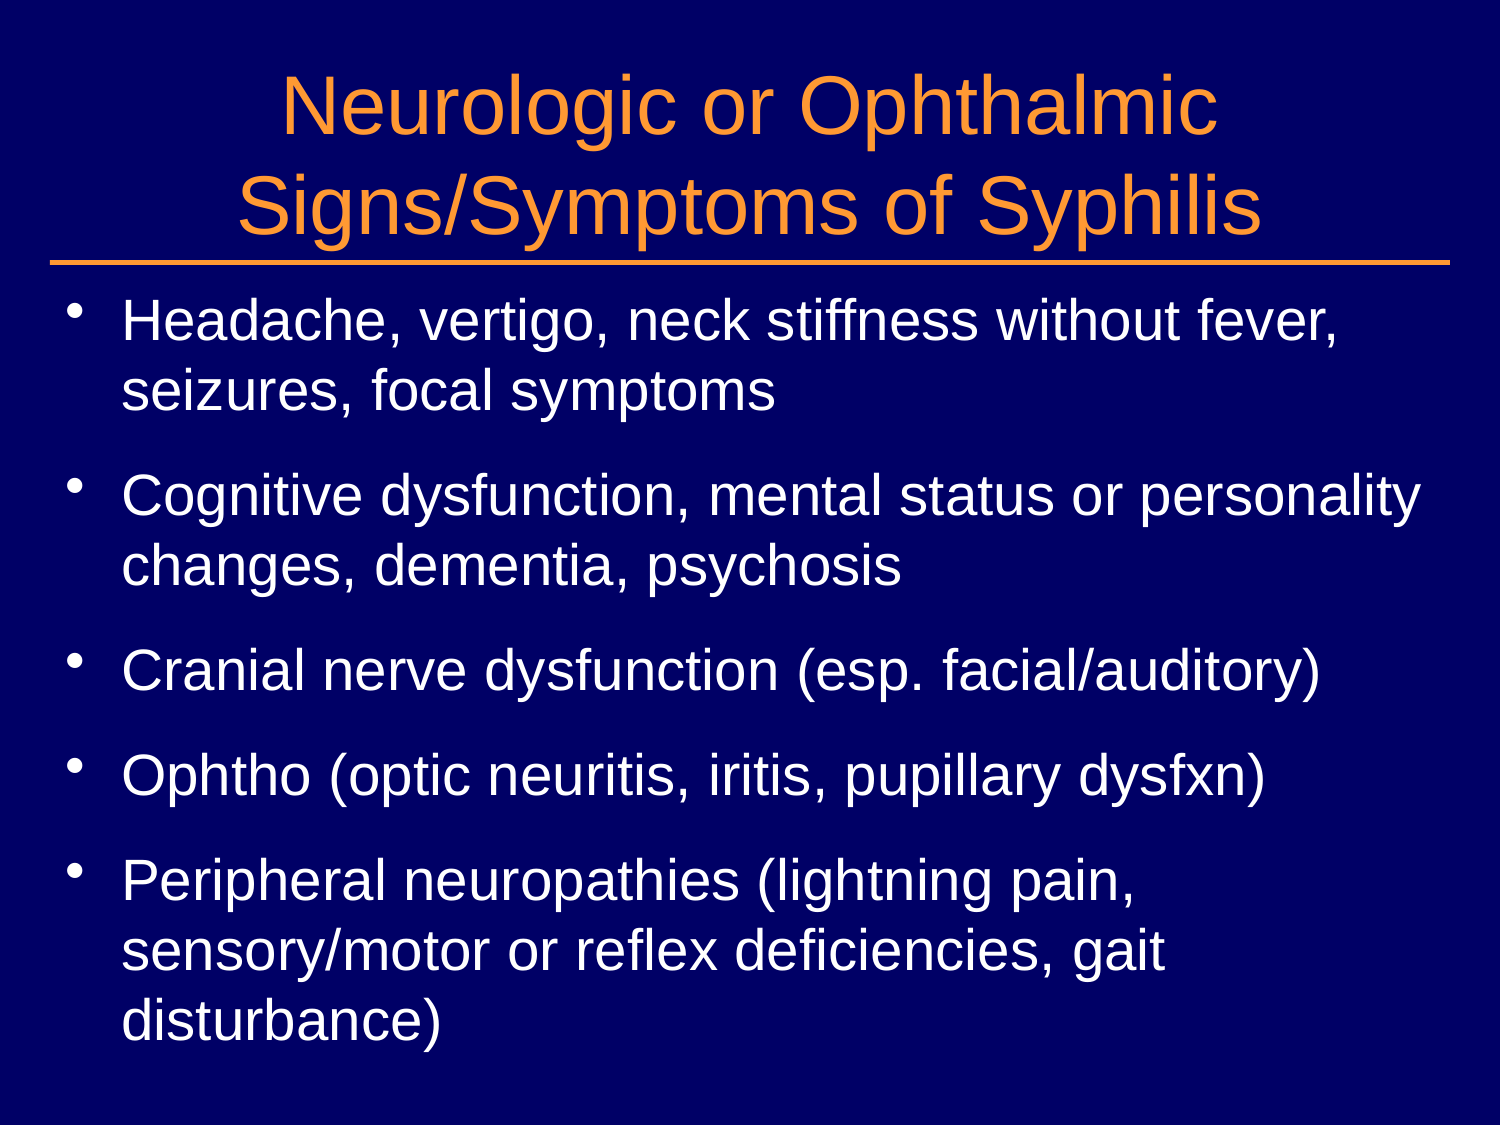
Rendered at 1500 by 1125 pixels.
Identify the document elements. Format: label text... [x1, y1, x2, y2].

list Headache, vertigo, neck stiffness without fever, seizures, focal symptoms Cognitive dysfunction, mental status or personality changes, dementia, psychosis Cranial nerve dysfunction (esp. facial/auditory) Ophtho (optic neuritis, iritis, pupillary dysfxn) Peripheral neuropathies (lightning pain, sensory/motor or reflex deficiencies, gait disturbance) [49, 274, 1463, 951]
title Neurologic or Ophthalmic Signs/Symptoms of Syphilis [112, 112, 1388, 262]
title Neurologic or Ophthalmic Signs/Symptoms of Syphilis [112, 263, 1388, 274]
